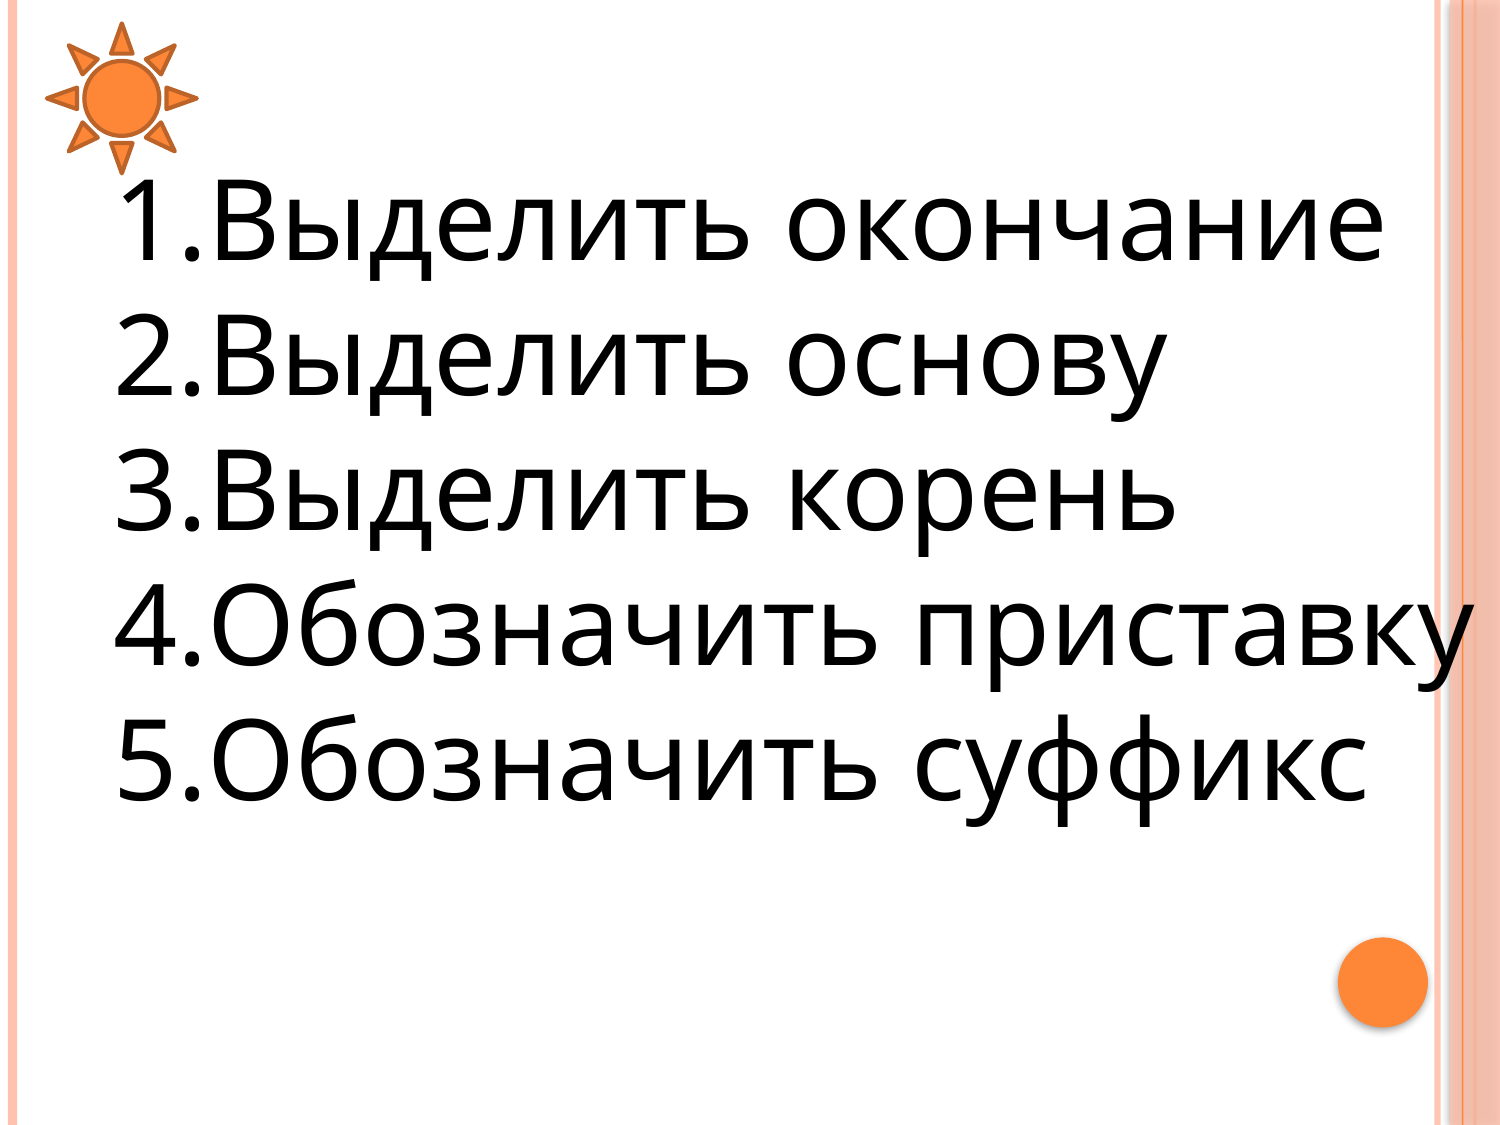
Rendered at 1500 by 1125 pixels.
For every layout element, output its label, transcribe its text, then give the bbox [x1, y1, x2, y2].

text_box [164, 85, 199, 112]
text_box [66, 120, 100, 154]
text_box [66, 43, 100, 77]
text_box [143, 120, 177, 154]
text_box [109, 140, 135, 176]
text_box [44, 85, 80, 112]
text_box [109, 21, 135, 56]
text_box [143, 43, 177, 77]
text_box Выделить окончание Выделить основу Выделить корень Обозначить приставку Обозначить суффикс [98, 140, 1491, 831]
text_box [82, 58, 162, 138]
